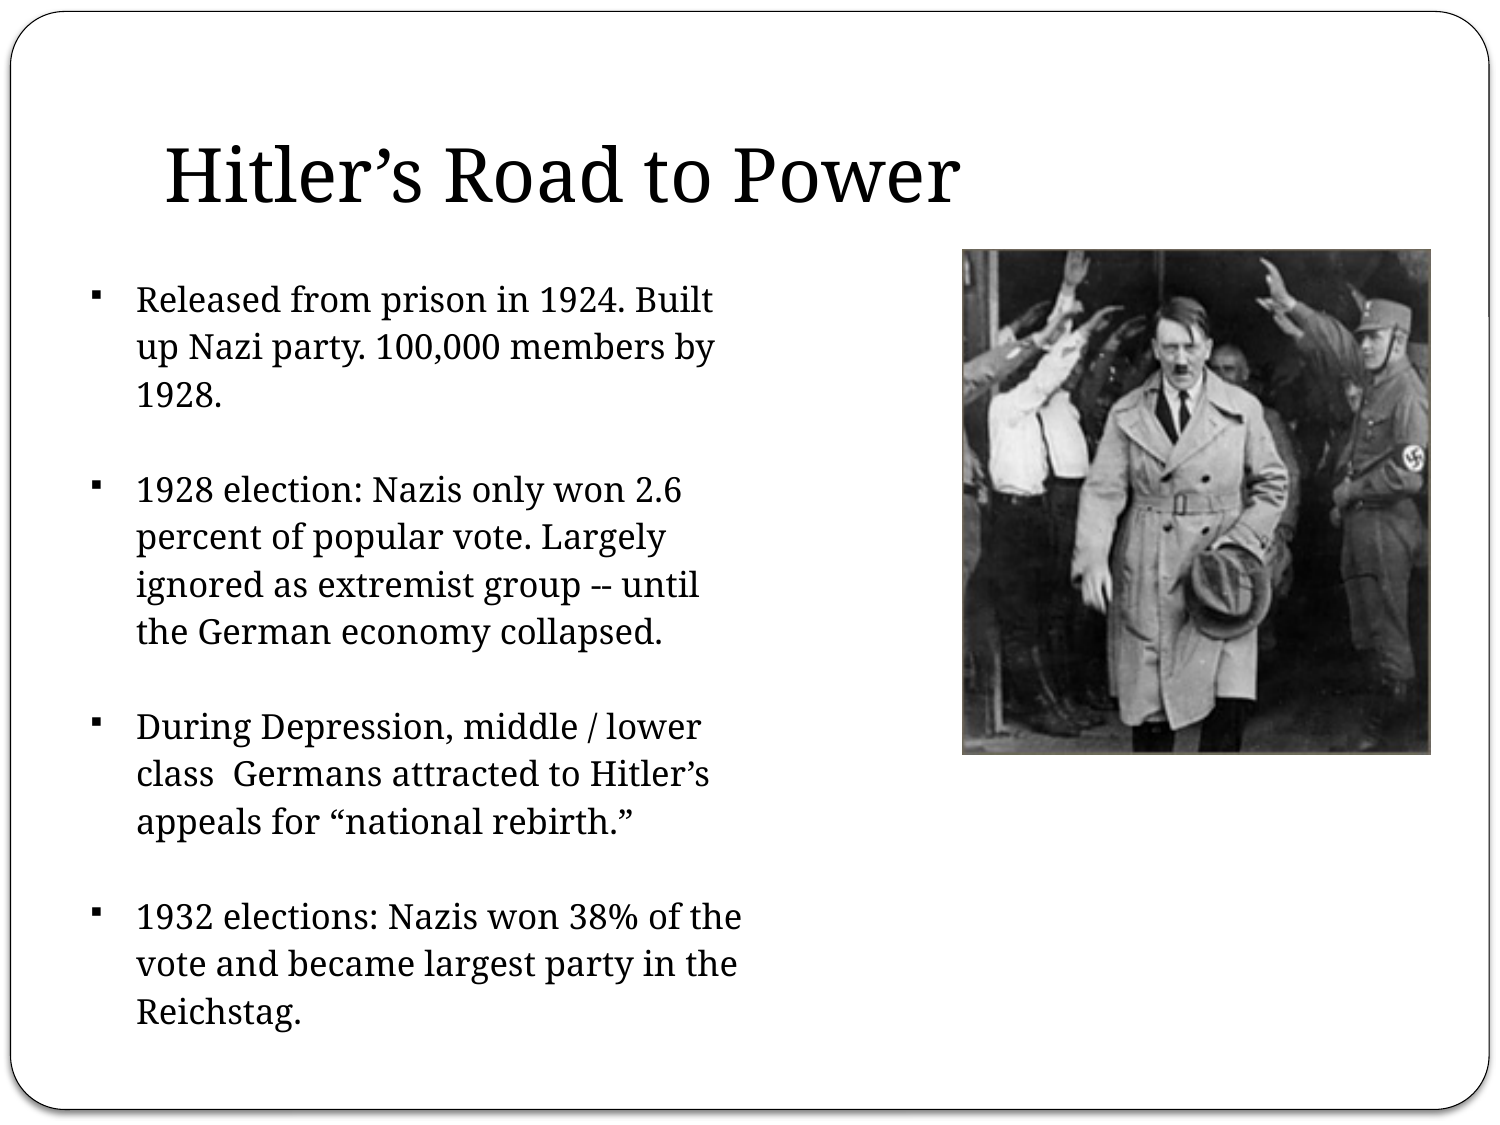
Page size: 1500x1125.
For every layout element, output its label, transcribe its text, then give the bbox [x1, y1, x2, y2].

title Hitler’s Road to Power [150, 45, 1425, 233]
picture [962, 249, 1431, 756]
list Released from prison in 1924. Built up Nazi party. 100,000 members by 1928. 1928 election: Nazis only won 2.6 percent of popular vote. Largely ignored as extremist group -- until the German economy collapsed. During Depression, middle / lower class Germans attracted to Hitler’s appeals for “national rebirth.” 1932 elections: Nazis won 38% of the vote and became largest party in the Reichstag. [75, 270, 1425, 1125]
